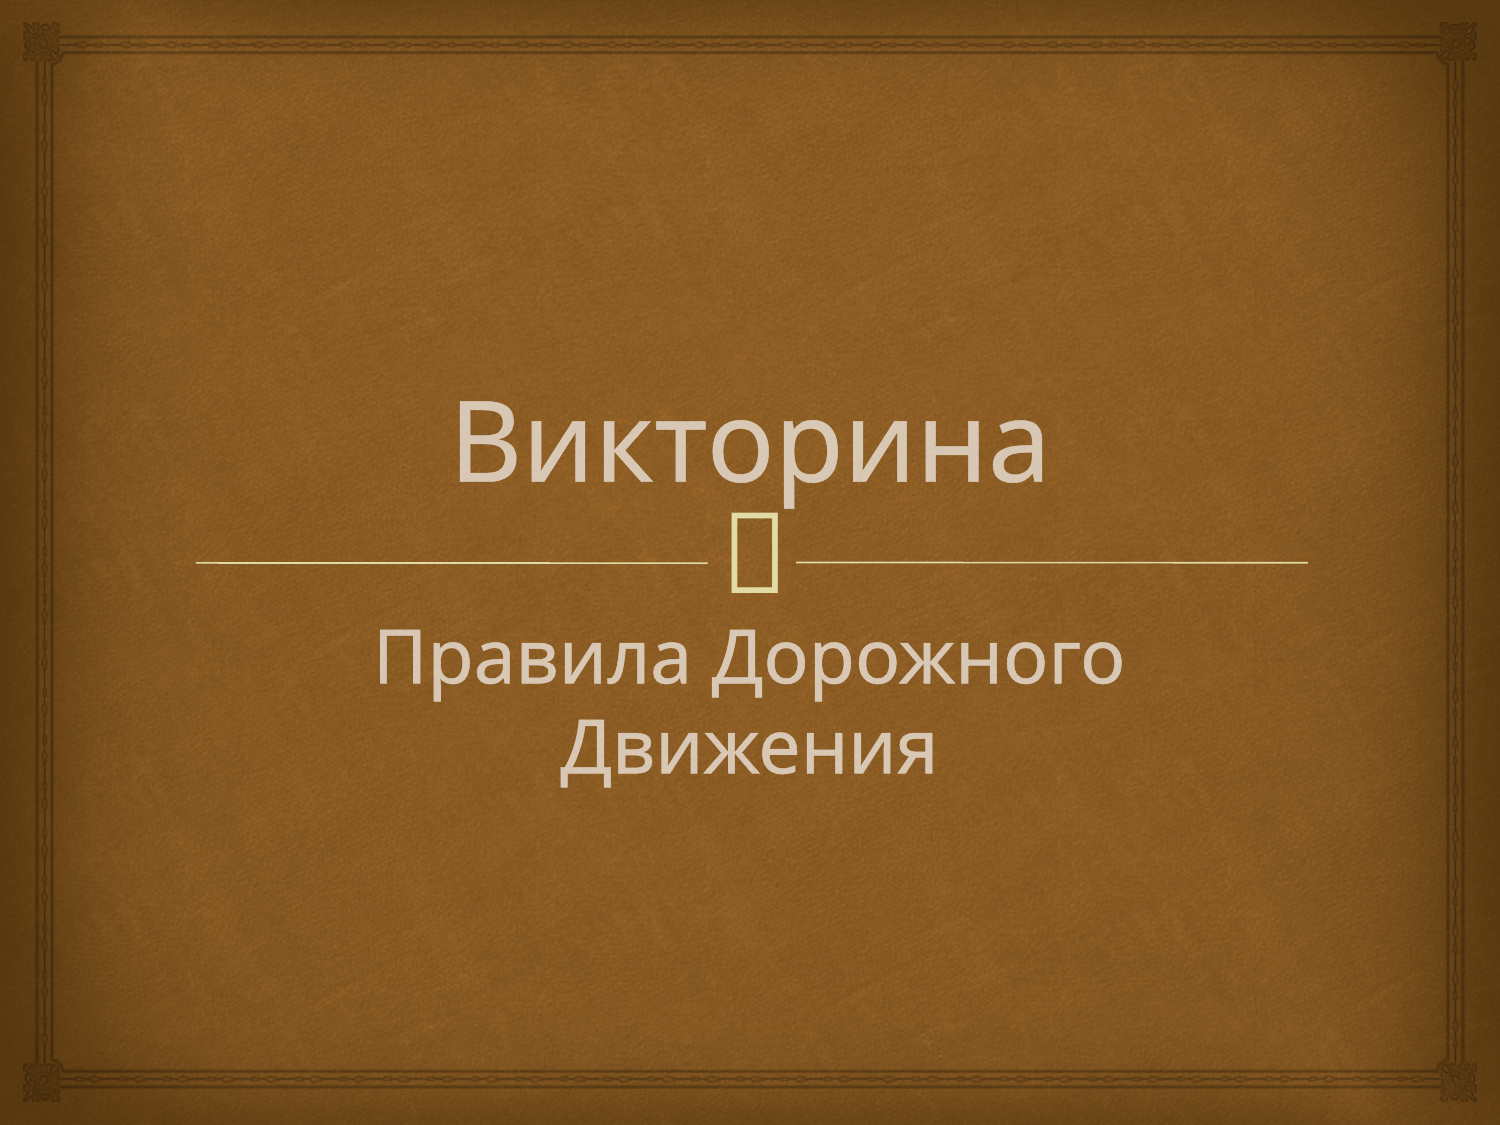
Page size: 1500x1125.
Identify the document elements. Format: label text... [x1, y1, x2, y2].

title Викторина [194, 227, 1306, 511]
picture [0, 0, 1500, 1125]
text_box Правила Дорожного Движения [193, 511, 1306, 796]
